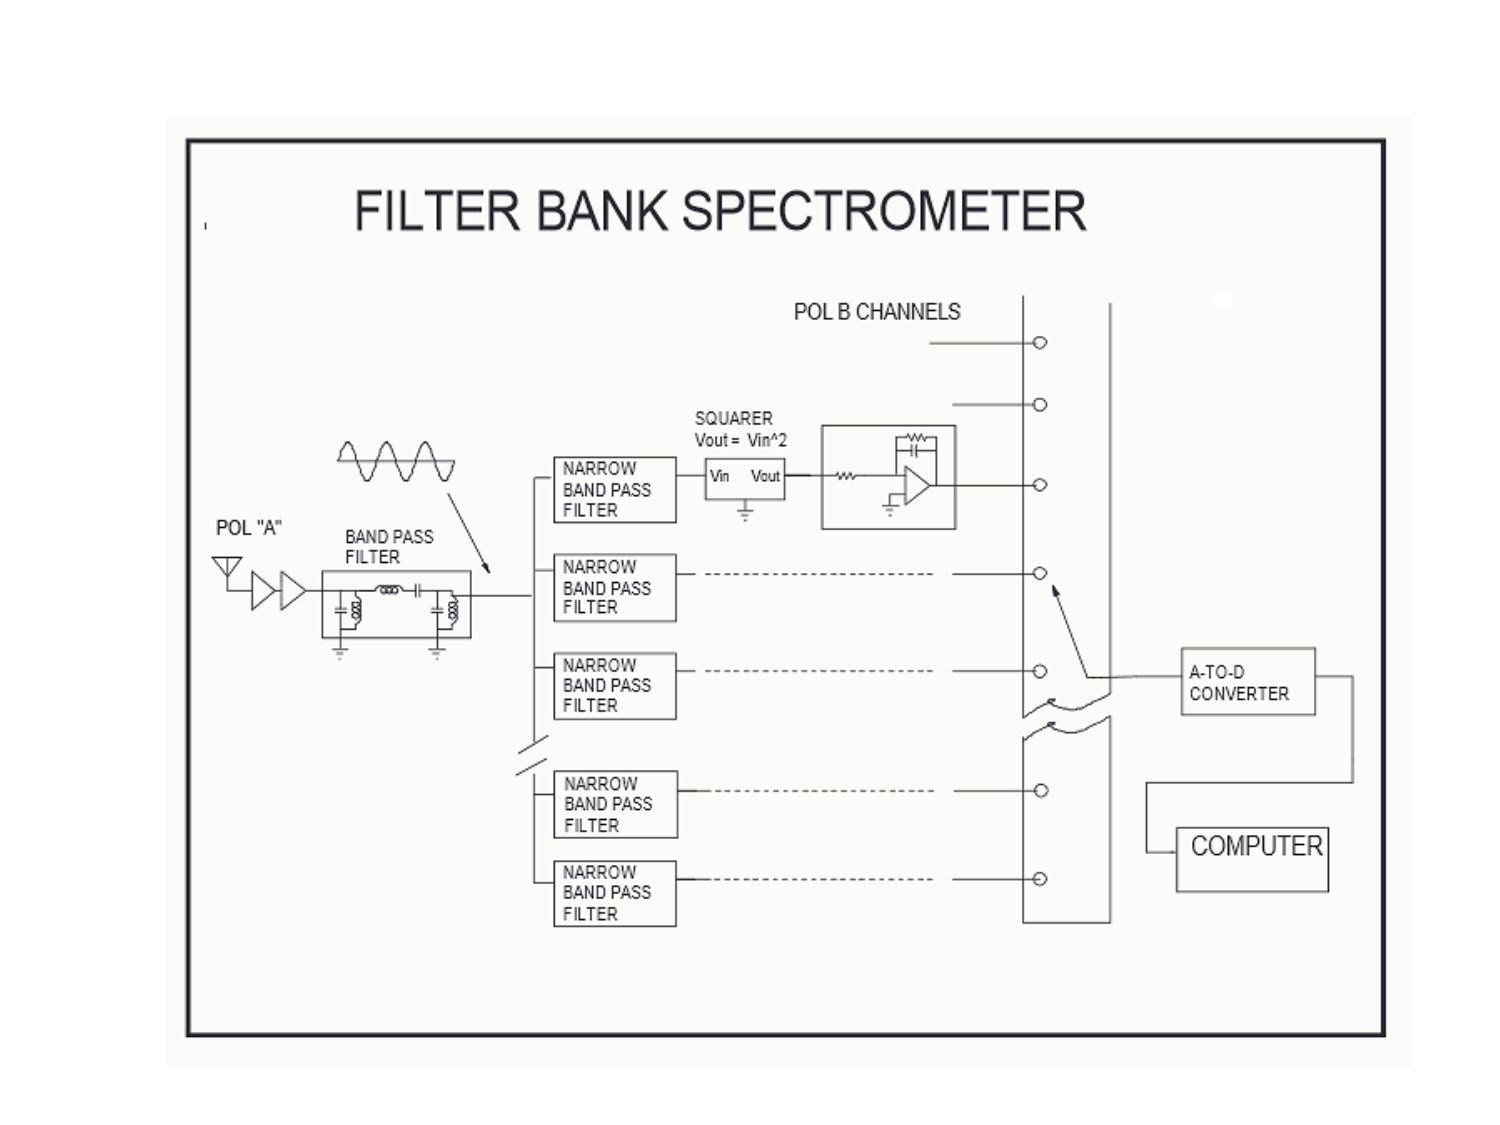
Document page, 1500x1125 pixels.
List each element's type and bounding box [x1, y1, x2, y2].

picture [165, 118, 1413, 1066]
